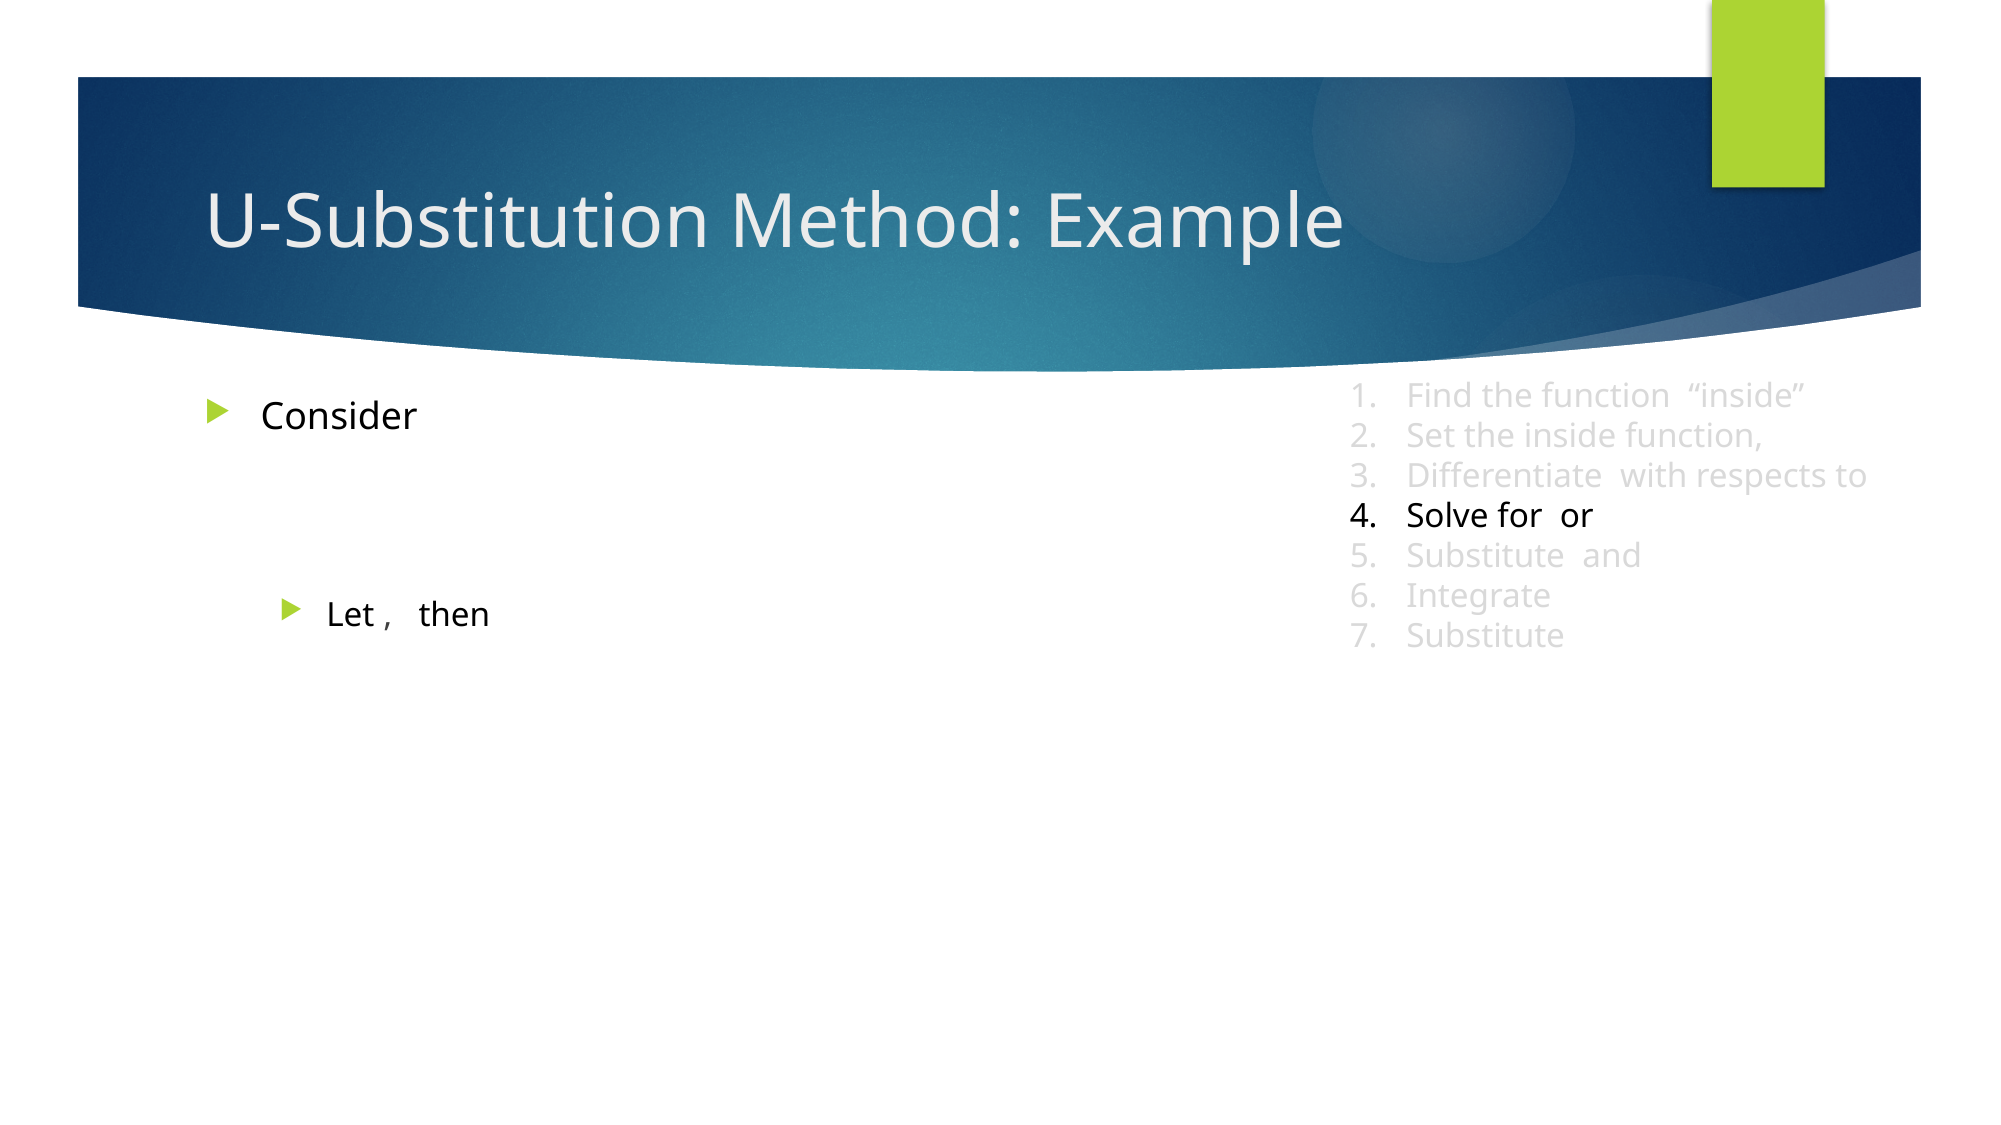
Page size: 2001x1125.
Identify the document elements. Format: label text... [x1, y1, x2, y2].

title U-Substitution Method: Example [189, 159, 1627, 276]
